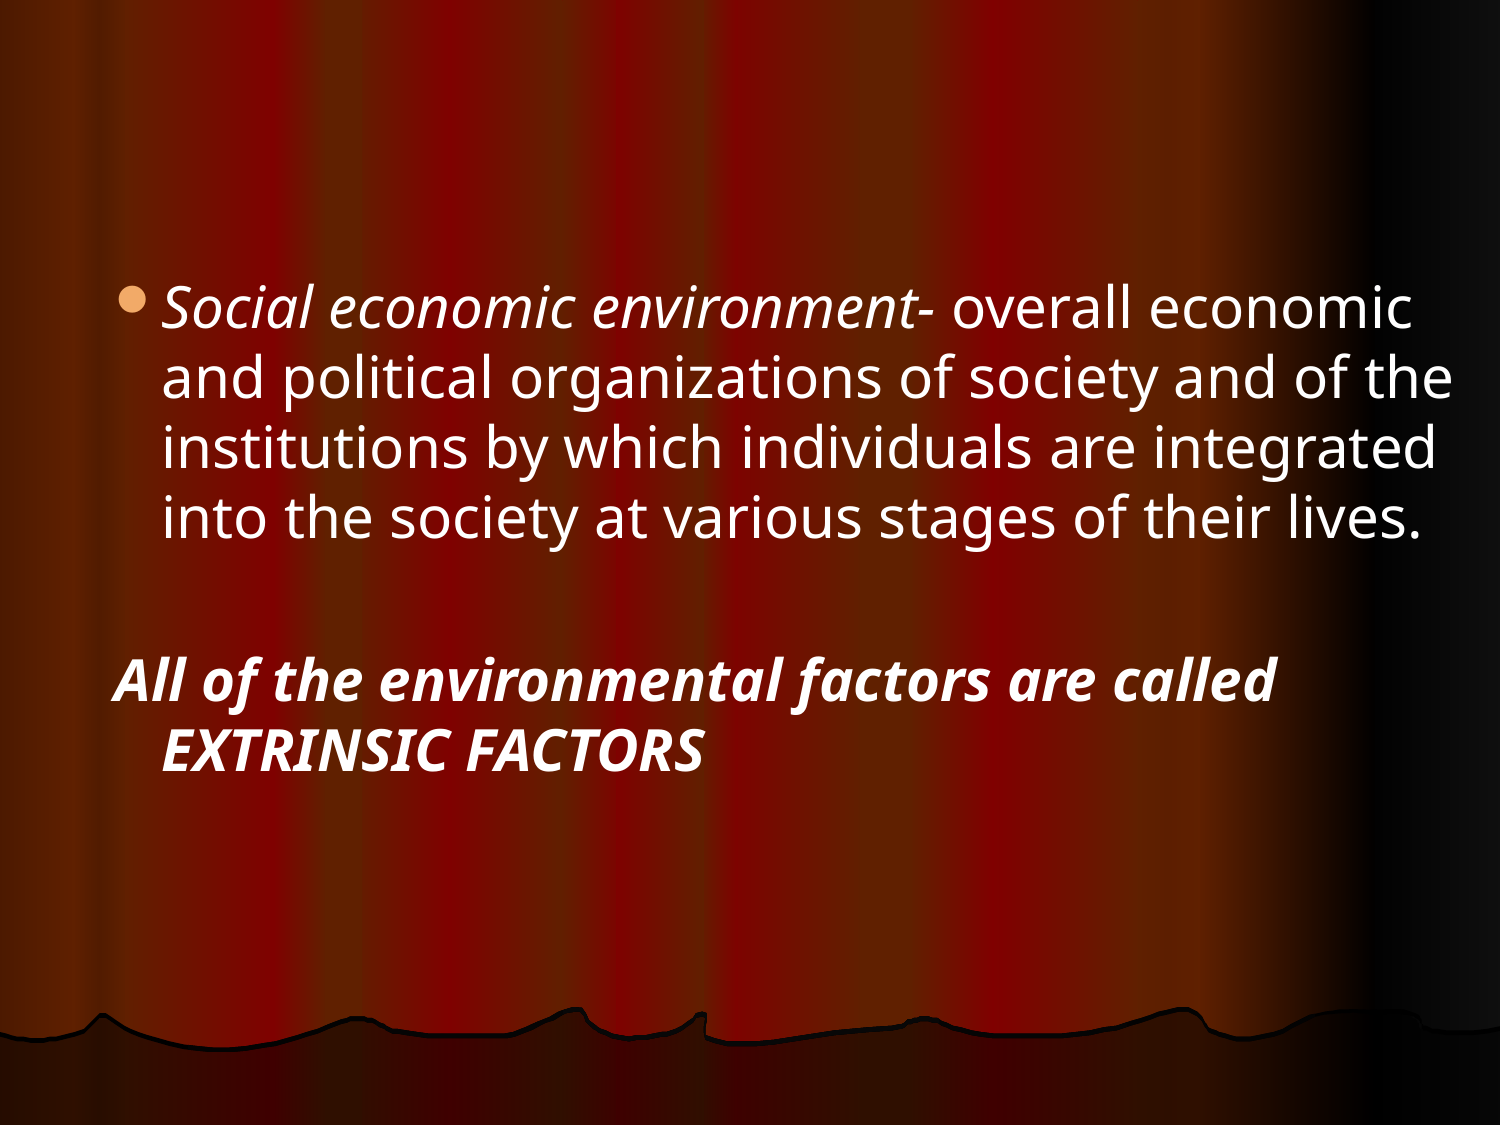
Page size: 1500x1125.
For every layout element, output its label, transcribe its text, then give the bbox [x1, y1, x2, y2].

list Social economic environment- overall economic and political organizations of society and of the institutions by which individuals are integrated into the society at various stages of their lives. All of the environmental factors are called EXTRINSIC FACTORS [24, 262, 1500, 1006]
